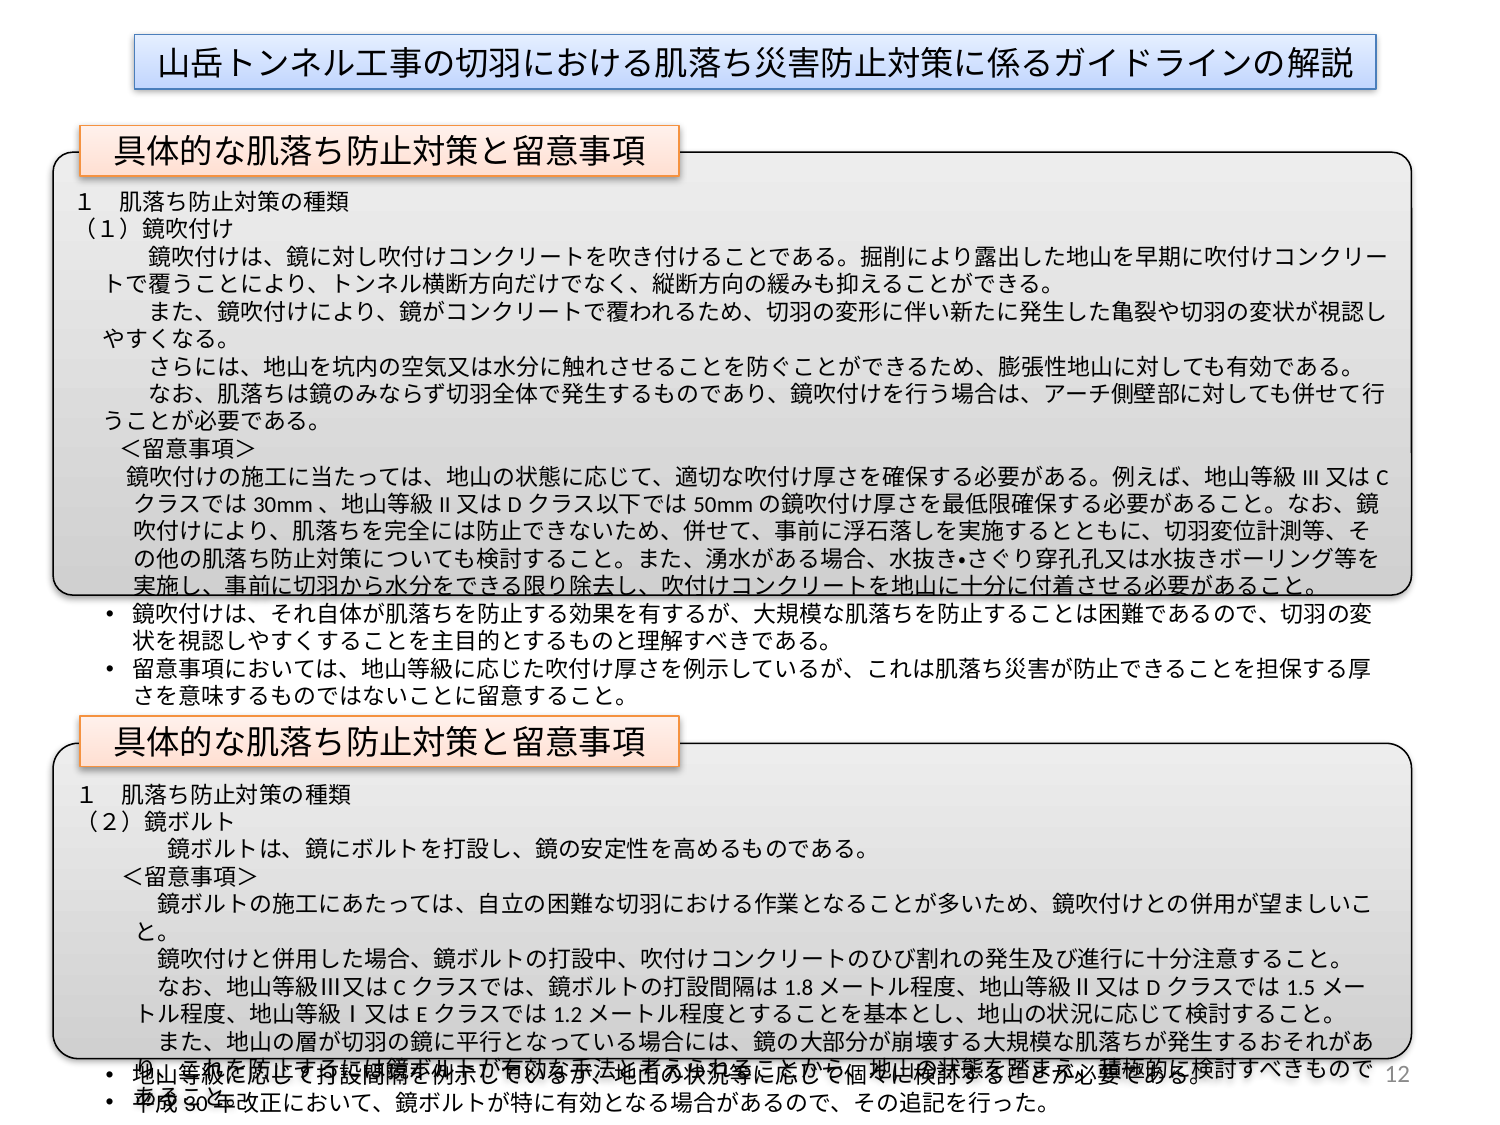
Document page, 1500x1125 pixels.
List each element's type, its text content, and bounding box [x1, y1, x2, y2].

text_box 地山等級に応じて打設間隔を例示しているが、地山の状況等に応じて個々に検討することが必要である。 平成30年改正において、鏡ボルトが特に有効となる場合があるので、その追記を行った。 [88, 1066, 1401, 1123]
text_box 山岳トンネル工事の切羽における肌落ち災害防止対策に係るガイドラインの解説 [134, 34, 1377, 90]
slide_number 12 [1074, 1042, 1425, 1103]
text_box 鏡吹付けは、それ自体が肌落ちを防止する効果を有するが、大規模な肌落ちを防止することは困難であるので、切羽の変状を視認しやすくすることを主目的とするものと理解すべきである。 留意事項においては、地山等級に応じた吹付け厚さを例示しているが、これは肌落ち災害が防止できることを担保する厚さを意味するものではないことに留意すること。 [88, 592, 1401, 717]
text_box 具体的な肌落ち防止対策と留意事項 [79, 715, 680, 767]
text_box １ 肌落ち防止対策の種類 （２）鏡ボルト 鏡ボルトは、鏡にボルトを打設し、鏡の安定性を高めるものである。 ＜留意事項＞ 鏡ボルトの施工にあたっては、自立の困難な切羽における作業となることが多いため、鏡吹付けとの併用が望ましいこと。 鏡吹付けと併用した場合、鏡ボルトの打設中、吹付けコンクリートのひび割れの発生及び進行に十分注意すること。 なお、地山等級Ⅲ又はCクラスでは、鏡ボルトの打設間隔は1.8メートル程度、地山等級Ⅱ又はDクラスでは1.5メートル程度、地山等級Ⅰ又はEクラスでは1.2メートル程度とすることを基本とし、地山の状況に応じて検討すること。 また、地山の層が切羽の鏡に平行となっている場合には、鏡の大部分が崩壊する大規模な肌落ちが発生するおそれがあり、これを防止するには鏡ボルトが有効な手法と考えられることから、地山の状態を踏まえ、積極的に検討すべきものであること。 [52, 742, 1413, 1060]
text_box 具体的な肌落ち防止対策と留意事項 [79, 125, 680, 177]
text_box １ 肌落ち防止対策の種類 （１）鏡吹付け 鏡吹付けは、鏡に対し吹付けコンクリートを吹き付けることである。掘削により露出した地山を早期に吹付けコンクリートで覆うことにより、トンネル横断方向だけでなく、縦断方向の緩みも抑えることができる。 また、鏡吹付けにより、鏡がコンクリートで覆われるため、切羽の変形に伴い新たに発生した亀裂や切羽の変状が視認しやすくなる。 さらには、地山を坑内の空気又は水分に触れさせることを防ぐことができるため、膨張性地山に対しても有効である。 なお、肌落ちは鏡のみならず切羽全体で発生するものであり、鏡吹付けを行う場合は、アーチ側壁部に対しても併せて行うことが必要である。 ＜留意事項＞ 鏡吹付けの施工に当たっては、地山の状態に応じて、適切な吹付け厚さを確保する必要がある。例えば、地山等級III又はCクラスでは30mm、地山等級II又はDクラス以下では50mmの鏡吹付け厚さを最低限確保する必要があること。なお、鏡吹付けにより、肌落ちを完全には防止できないため、併せて、事前に浮石落しを実施するとともに、切羽変位計測等、その他の肌落ち防止対策についても検討すること。また、湧水がある場合、水抜き・さぐり穿孔孔又は水抜きボーリング等を実施し、事前に切羽から水分をできる限り除去し、吹付けコンクリートを地山に十分に付着させる必要があること。 [52, 151, 1413, 596]
